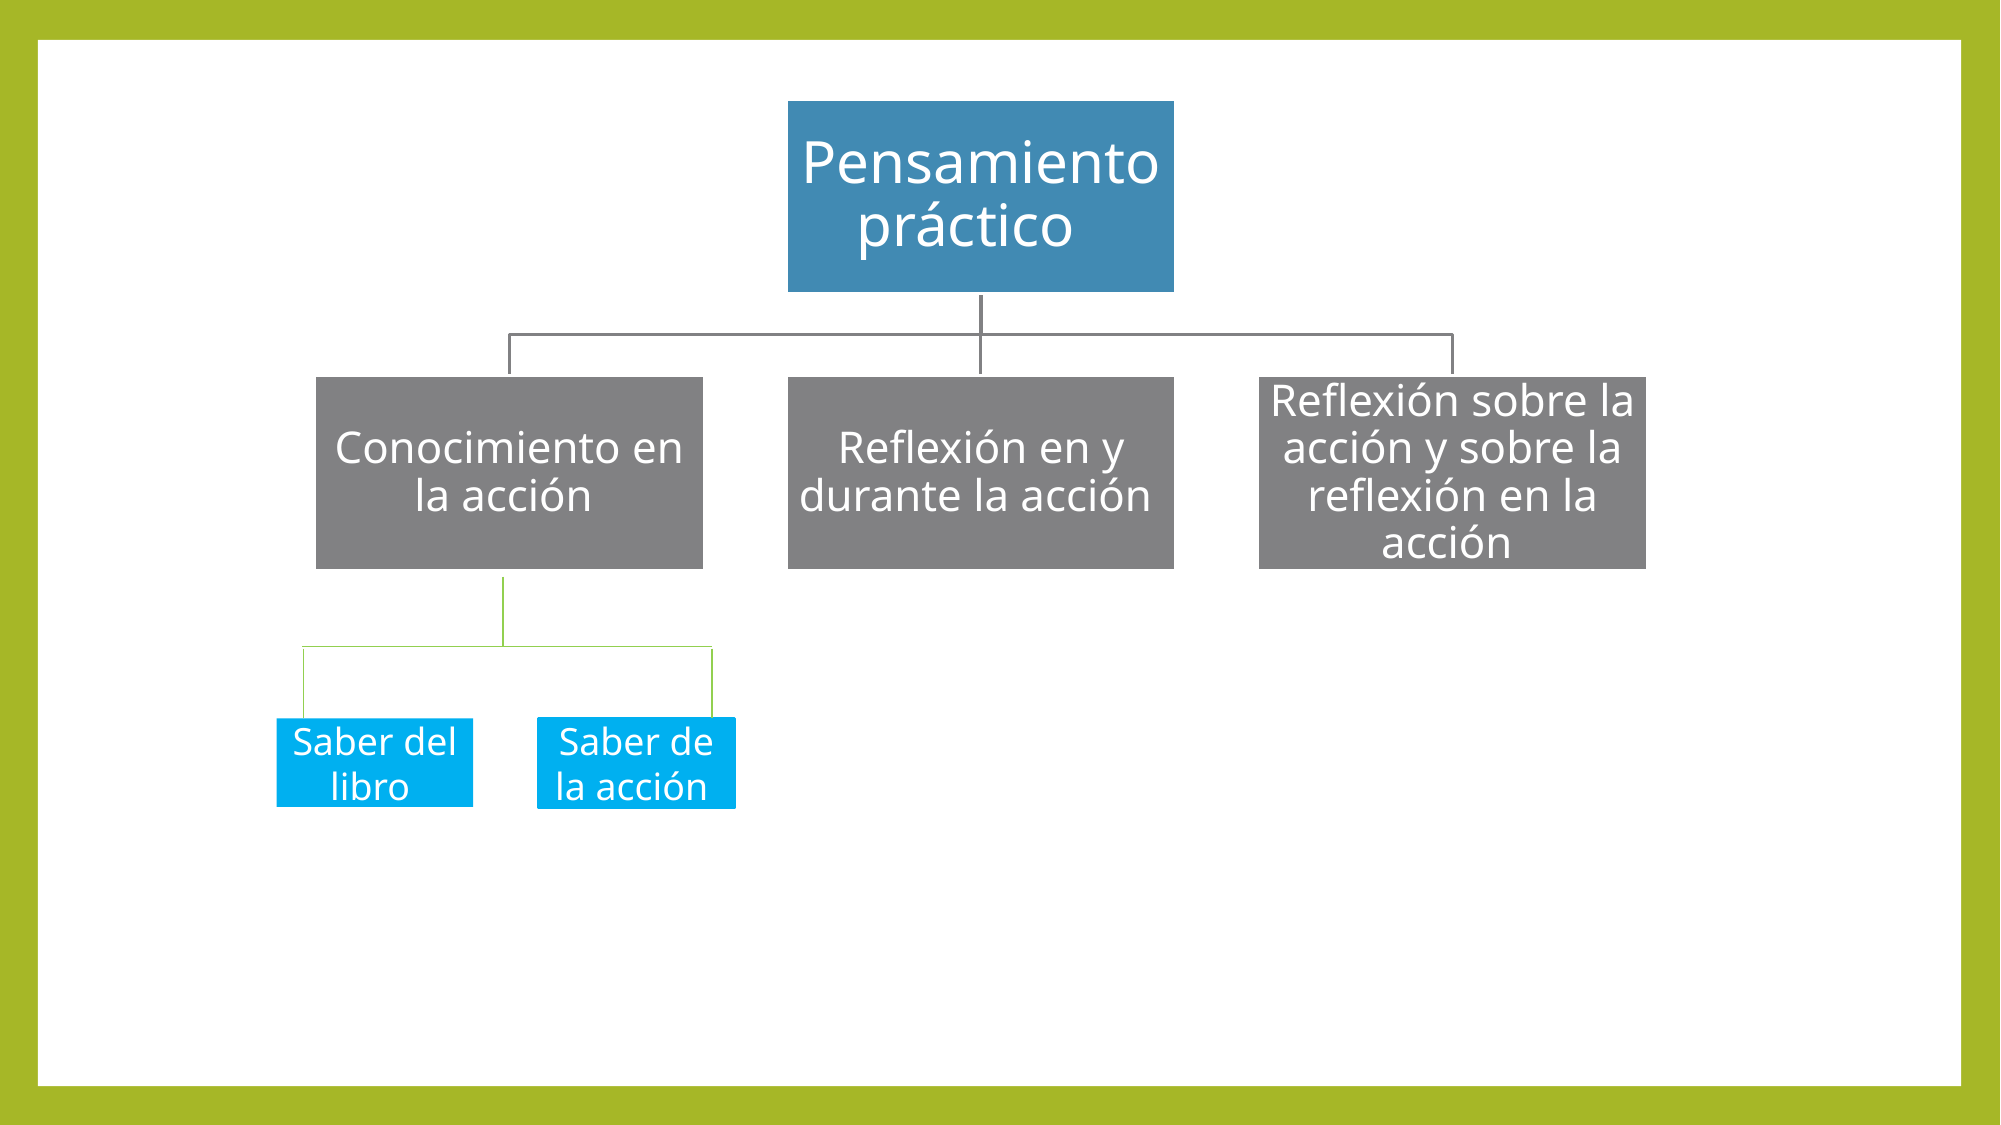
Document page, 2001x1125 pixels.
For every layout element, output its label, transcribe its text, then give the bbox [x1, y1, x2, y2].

text_box Saber de la acción [537, 717, 736, 809]
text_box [313, 0, 1648, 671]
text_box Saber del libro [275, 717, 475, 809]
